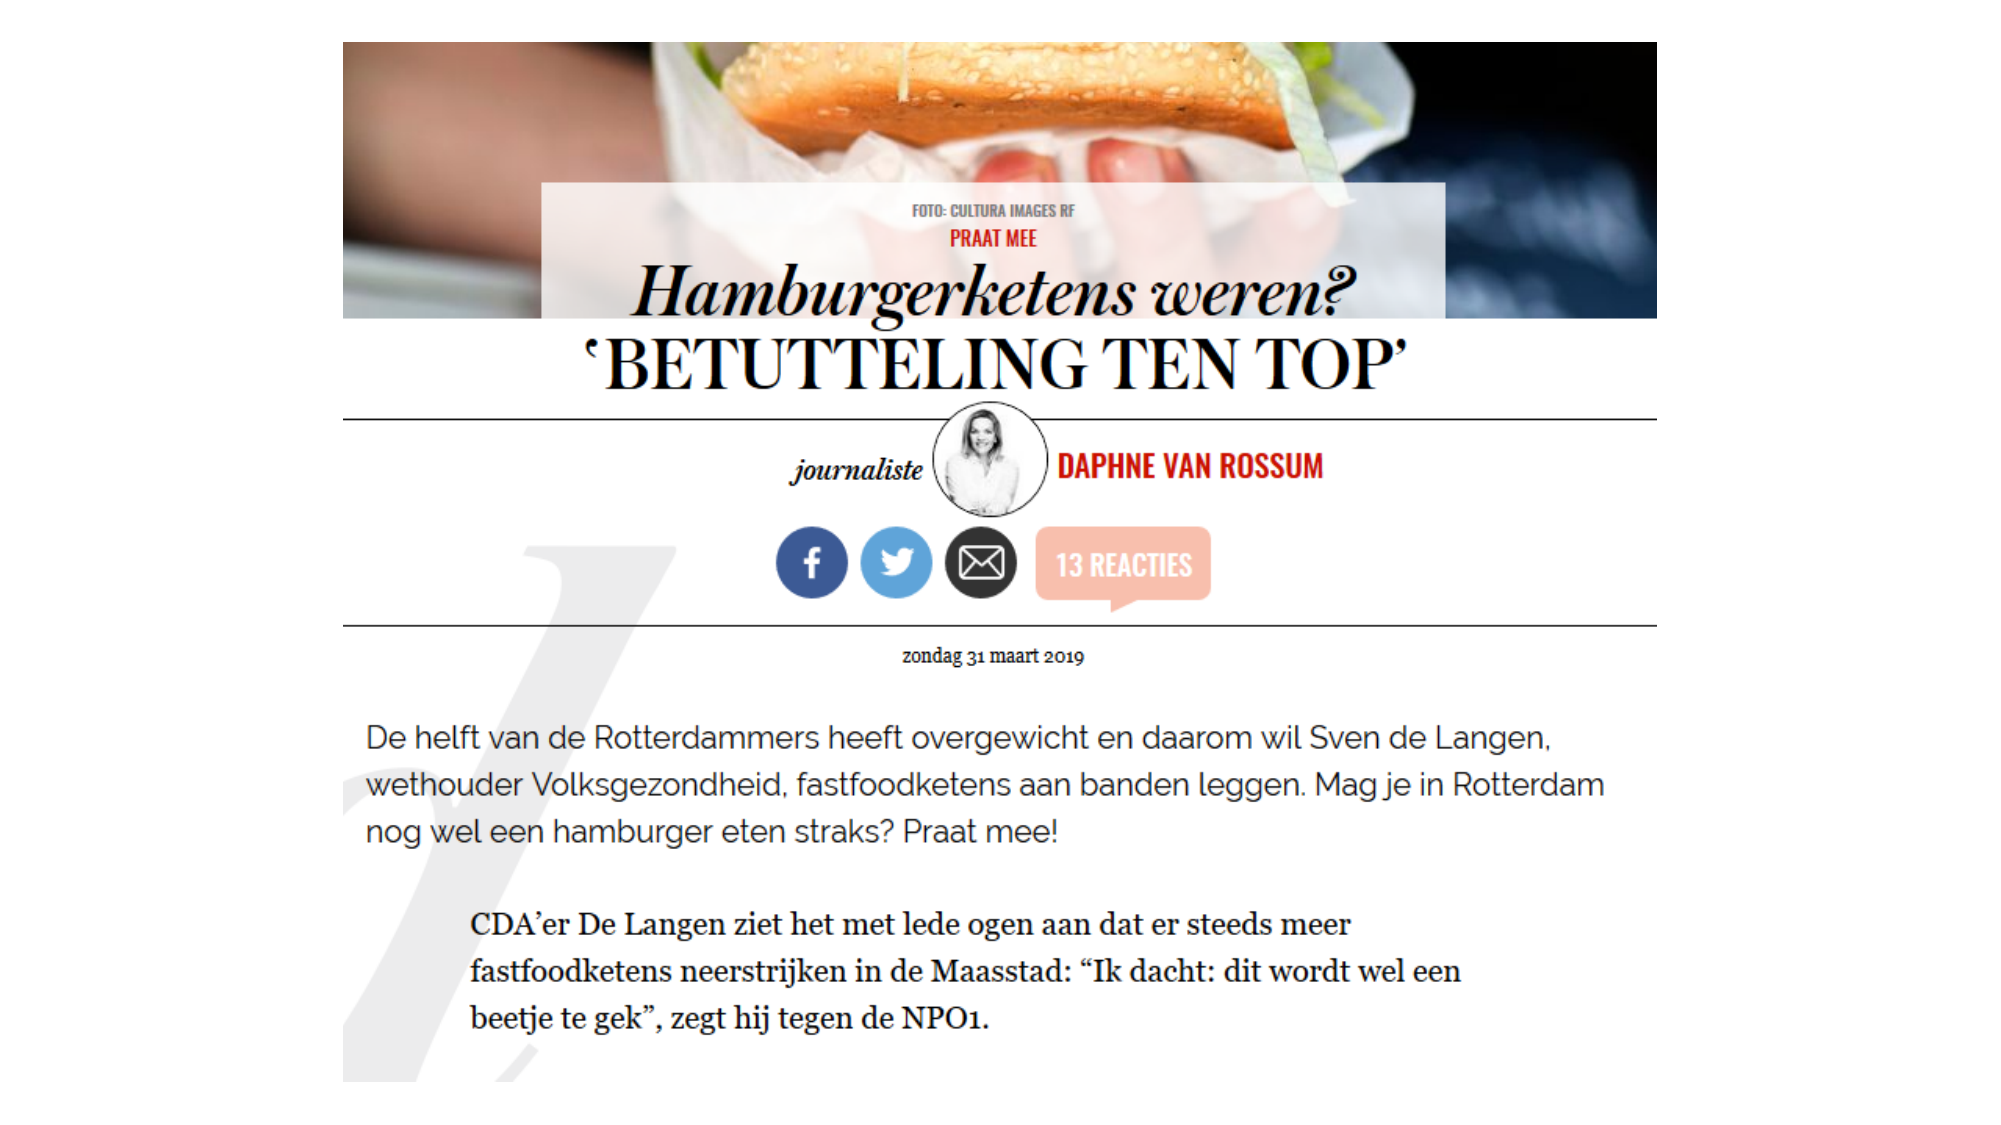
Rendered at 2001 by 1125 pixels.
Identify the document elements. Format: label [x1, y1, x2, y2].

picture [343, 42, 1657, 1083]
